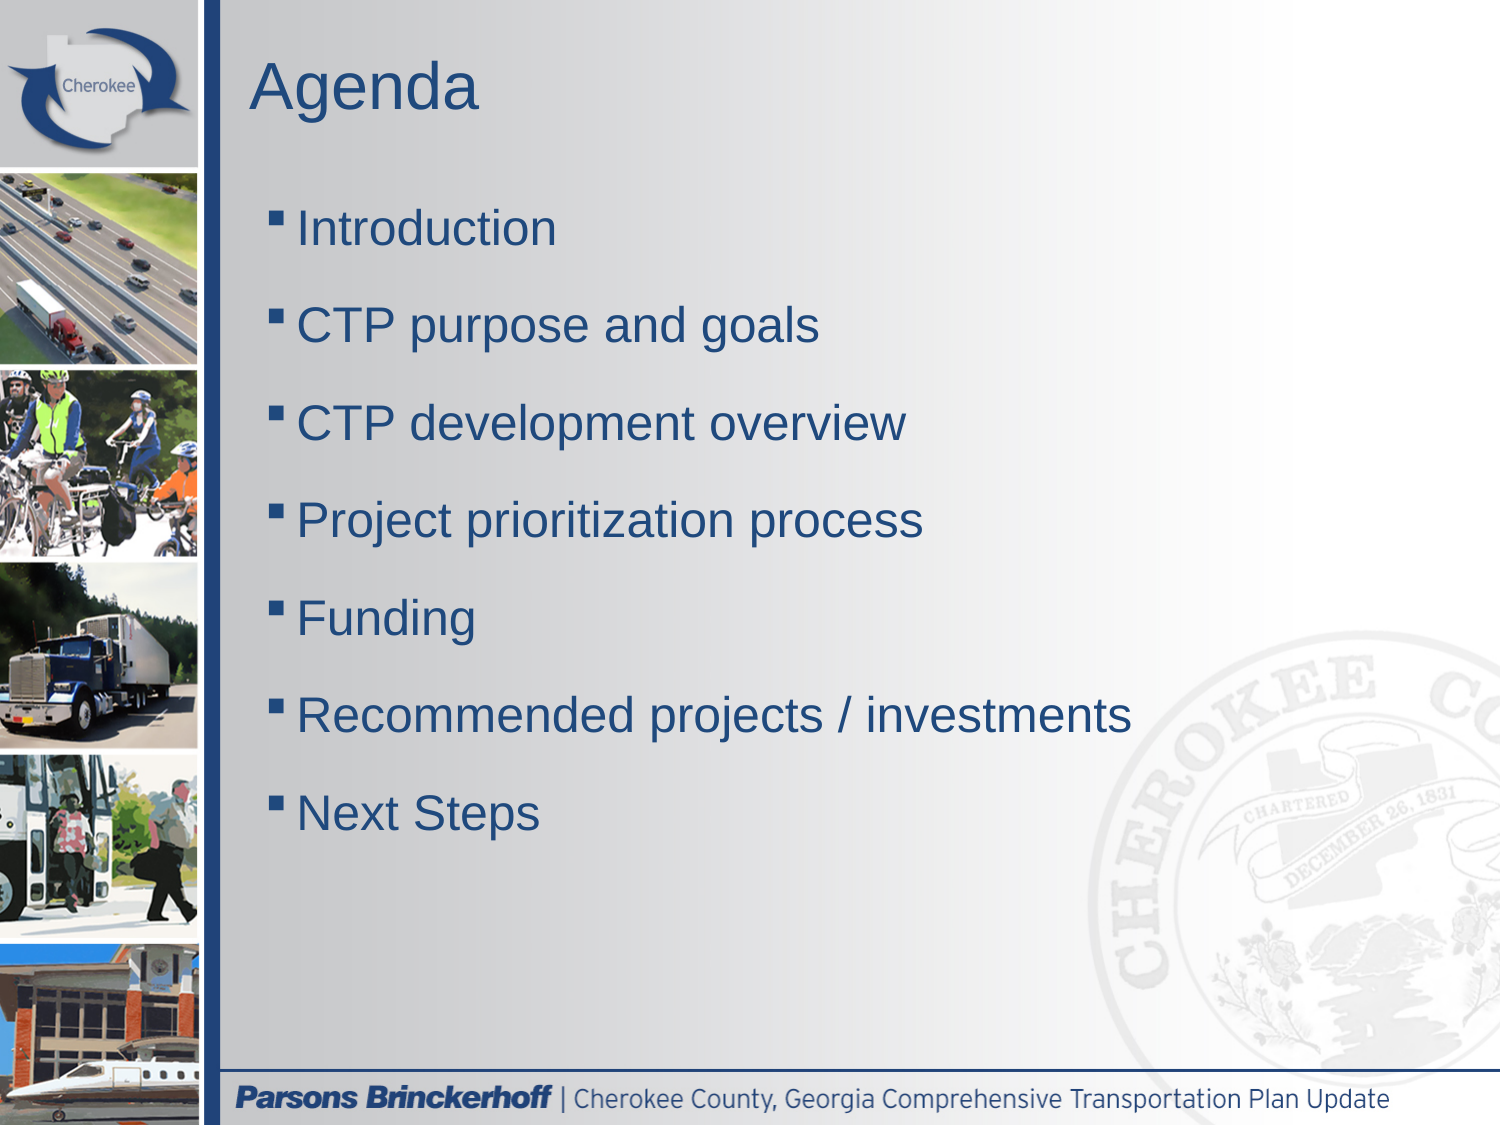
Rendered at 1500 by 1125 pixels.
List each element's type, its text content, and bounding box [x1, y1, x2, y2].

title Agenda [249, 24, 1463, 158]
picture [0, 0, 1500, 1125]
list Introduction CTP purpose and goals CTP development overview Project prioritization process Funding Recommended projects / investments Next Steps [249, 187, 1463, 1038]
